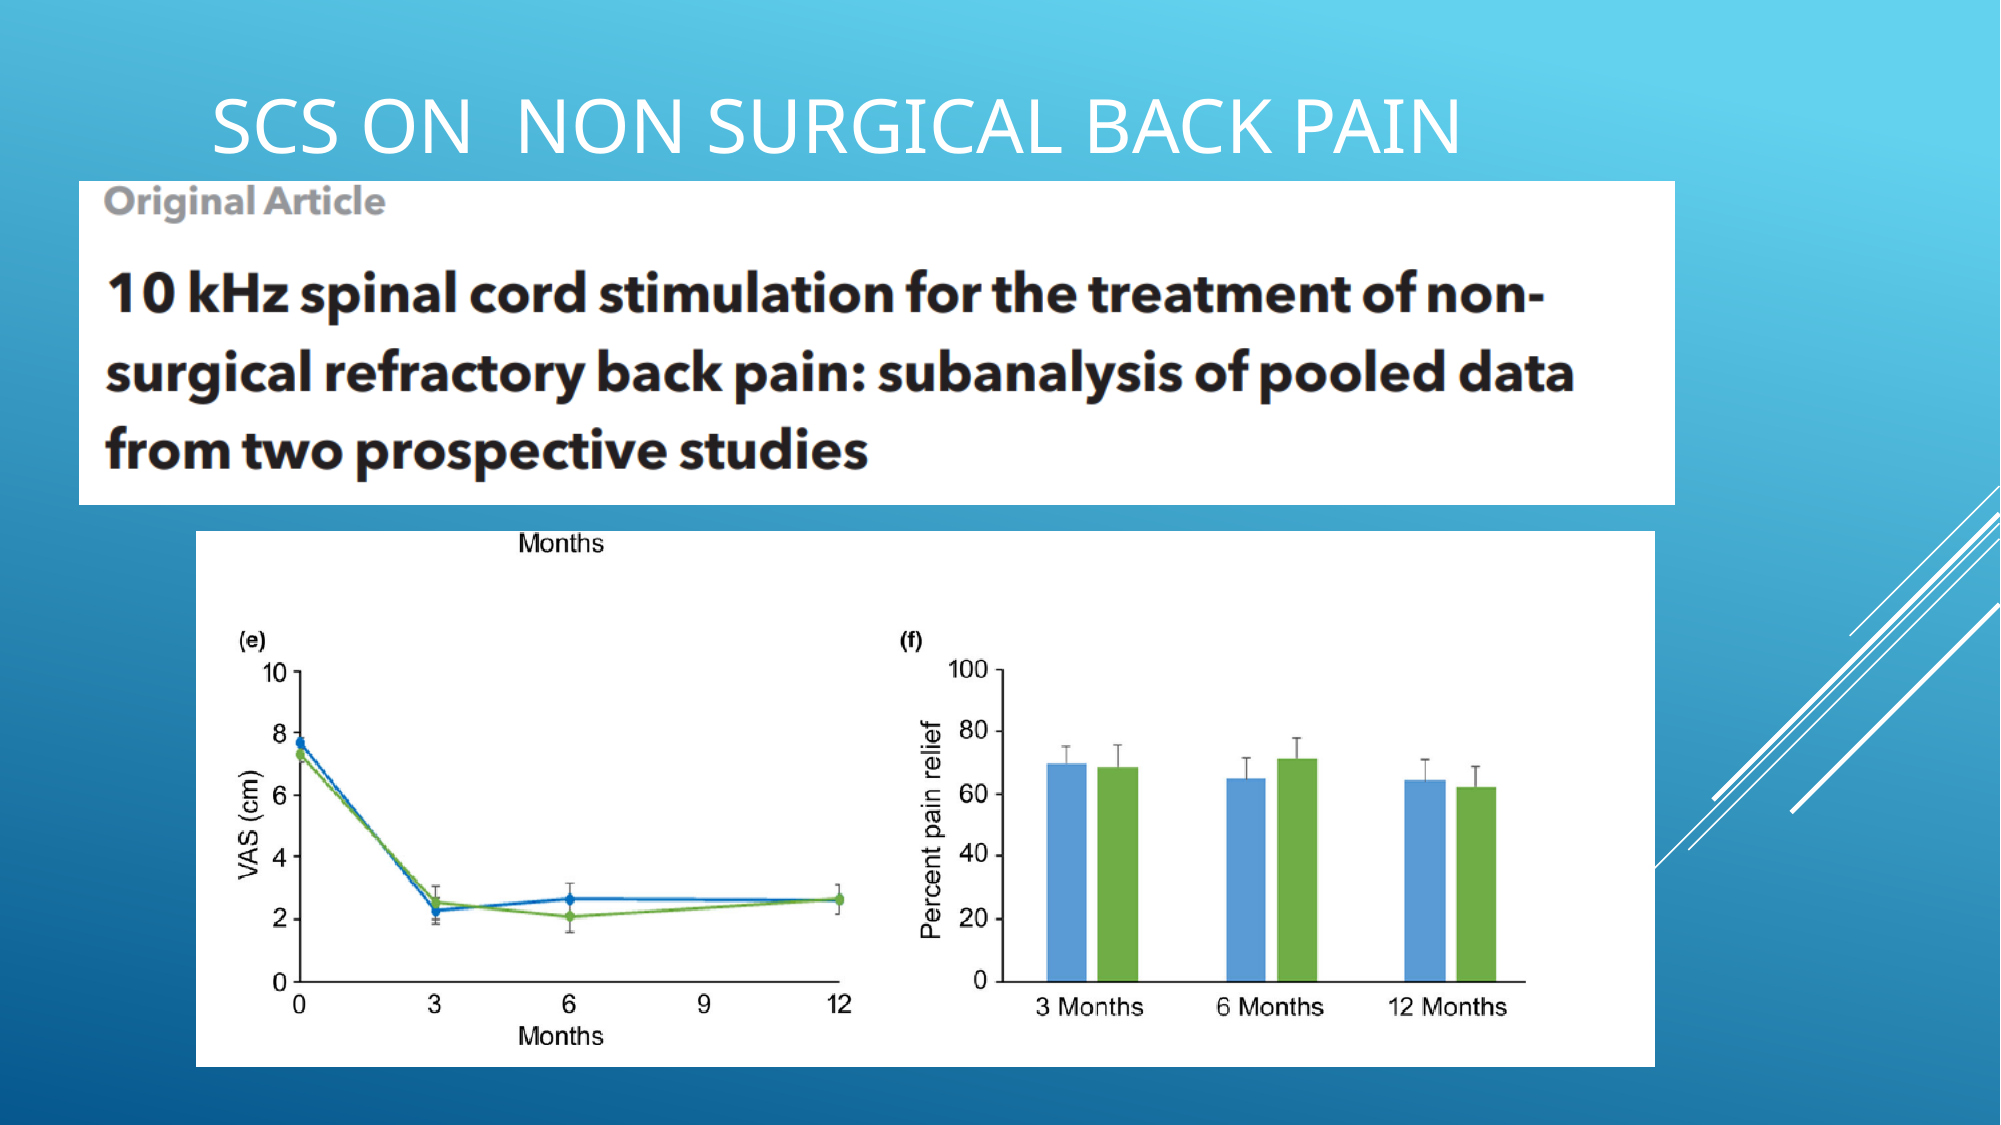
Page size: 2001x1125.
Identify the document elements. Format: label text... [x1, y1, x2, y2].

title SCS ON NON SURGICAL BACK PAIN [196, 0, 1862, 248]
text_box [195, 531, 1655, 1067]
picture [79, 181, 1676, 505]
